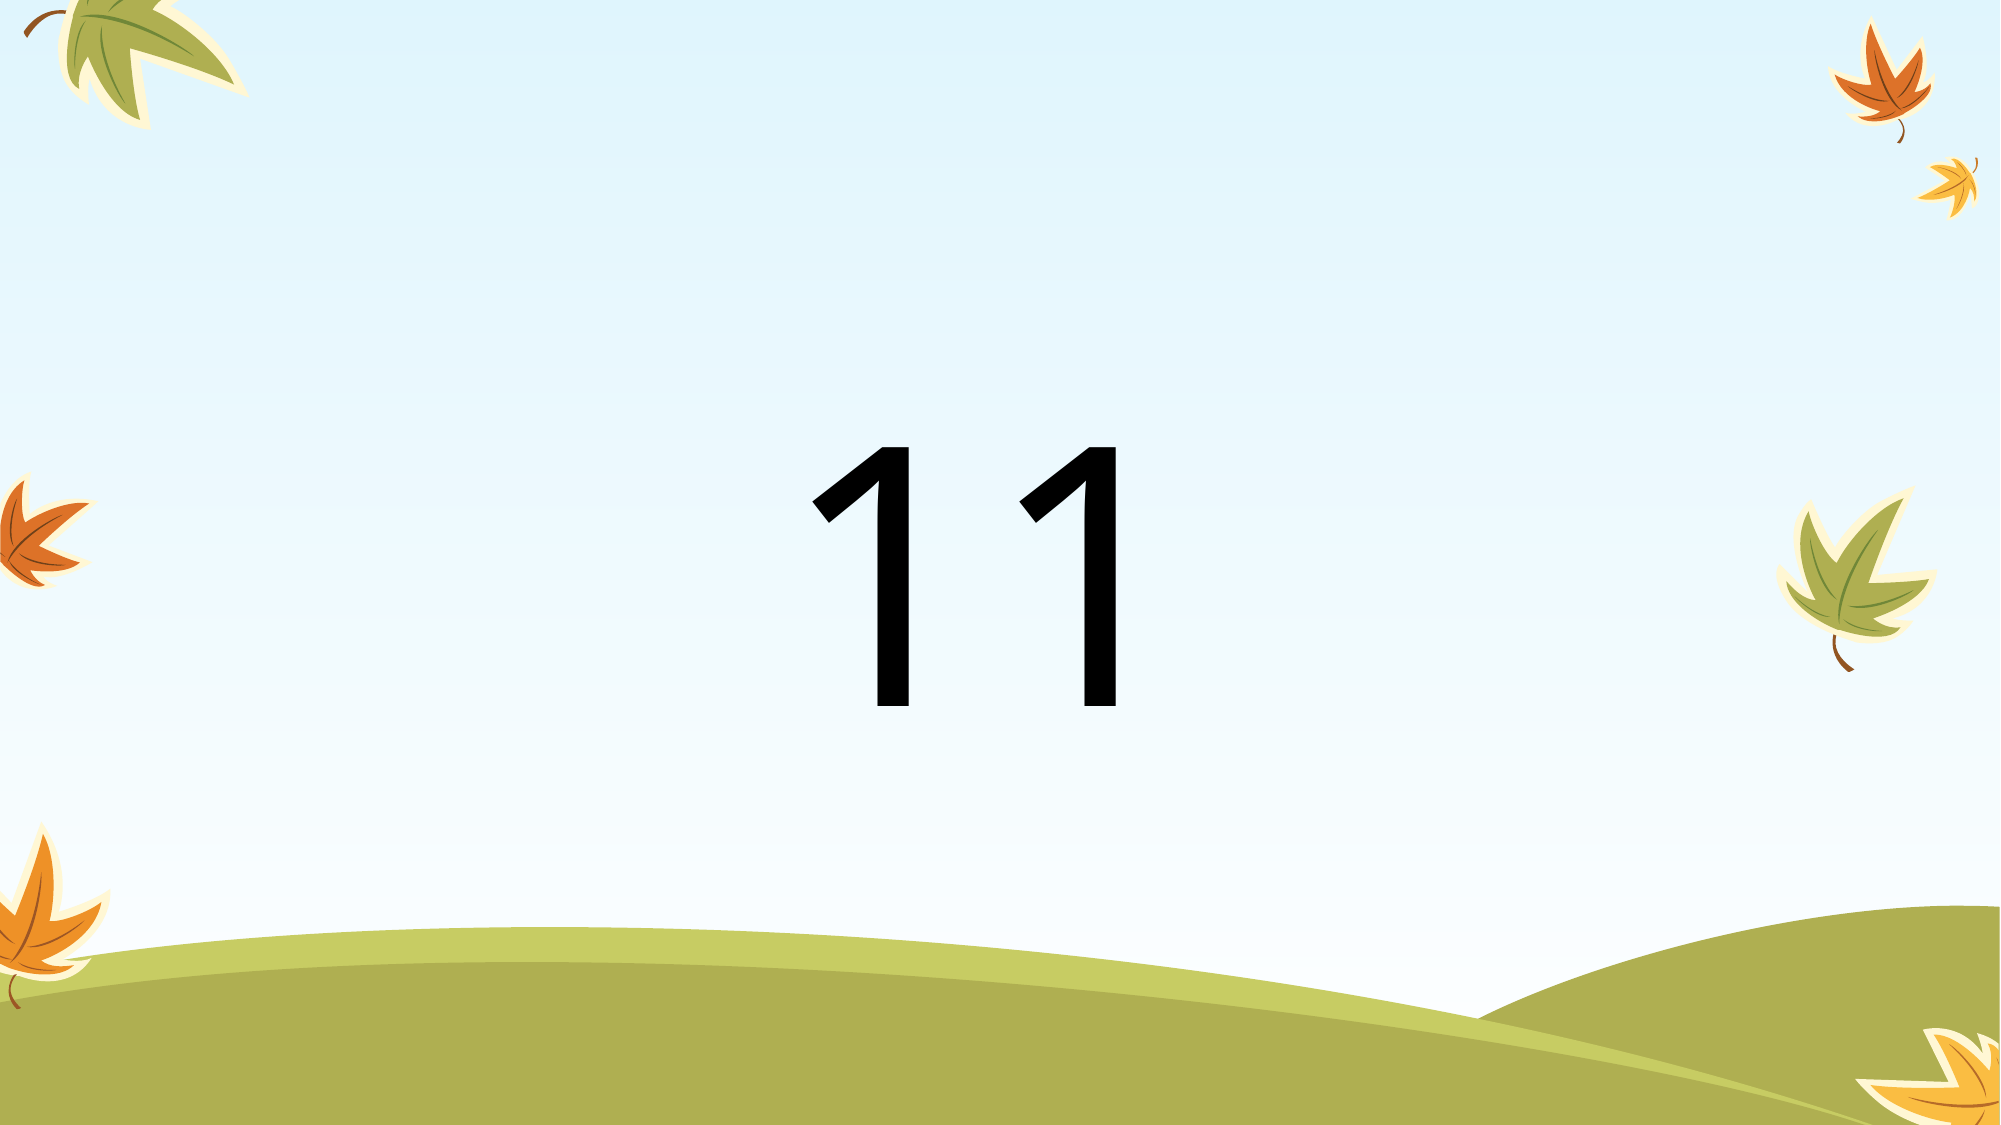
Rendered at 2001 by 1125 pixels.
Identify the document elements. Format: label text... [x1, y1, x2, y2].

list 11 [235, 107, 1734, 789]
